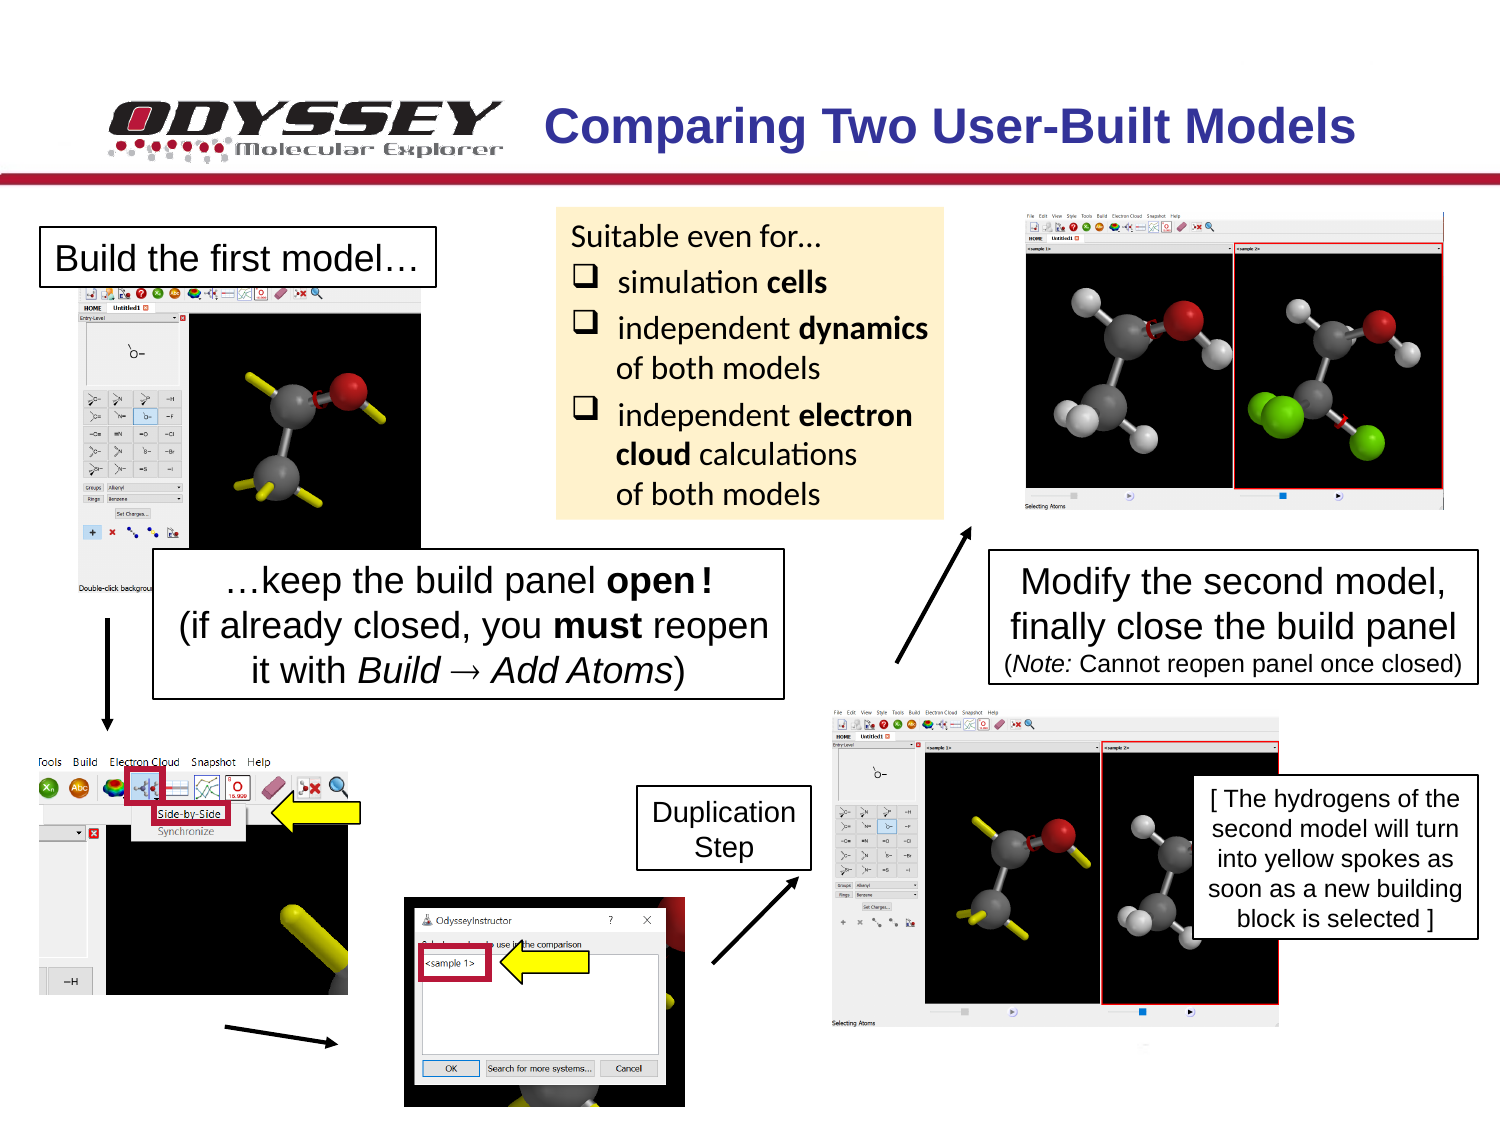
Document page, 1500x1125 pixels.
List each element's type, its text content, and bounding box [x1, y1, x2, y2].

text_box [ The hydrogens of the second model will turn into yellow spokes as soon as a new building block is selected ] [1279, 774, 1479, 940]
text_box Comparing Two User-Built Models [516, 85, 1457, 174]
picture [0, 0, 1500, 1125]
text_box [896, 526, 972, 664]
text_box Duplication Step [636, 785, 812, 871]
text_box [348, 801, 361, 824]
text_box Build the first model… [39, 226, 436, 287]
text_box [712, 876, 800, 964]
text_box Suitable even for… simulation cells independent dynamics of both models independent electron cloud calculations of both models [556, 206, 944, 520]
text_box Modify the second model, finally close the build panel (Note: Cannot reopen panel once closed) [989, 549, 1479, 685]
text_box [224, 1026, 339, 1045]
text_box …keep the build panel open ! (if already closed, you must reopen it with Build  Add Atoms) [152, 548, 784, 699]
